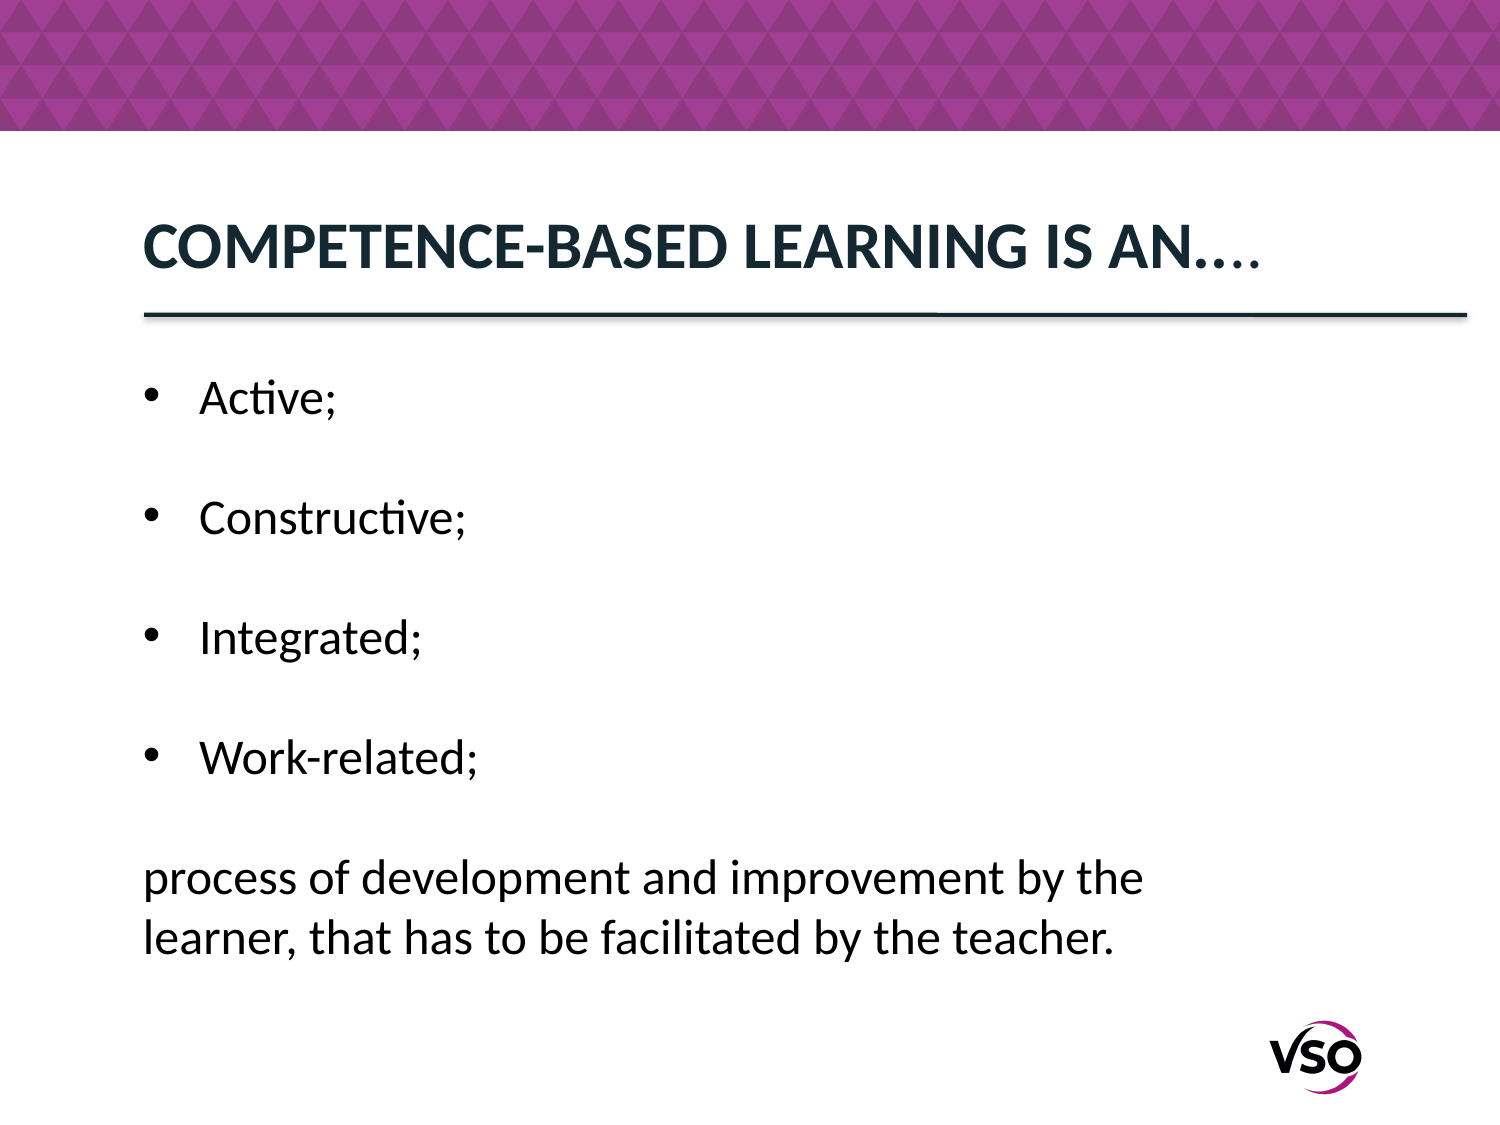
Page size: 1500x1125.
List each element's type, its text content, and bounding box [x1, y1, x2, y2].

picture [0, 0, 1500, 131]
text_box Active; Constructive; Integrated; Work-related; process of development and improvement by the learner, that has to be facilitated by the teacher. [128, 356, 1222, 972]
title Competence-Based Learning is an.... [128, 169, 1395, 315]
picture [1252, 1007, 1380, 1106]
